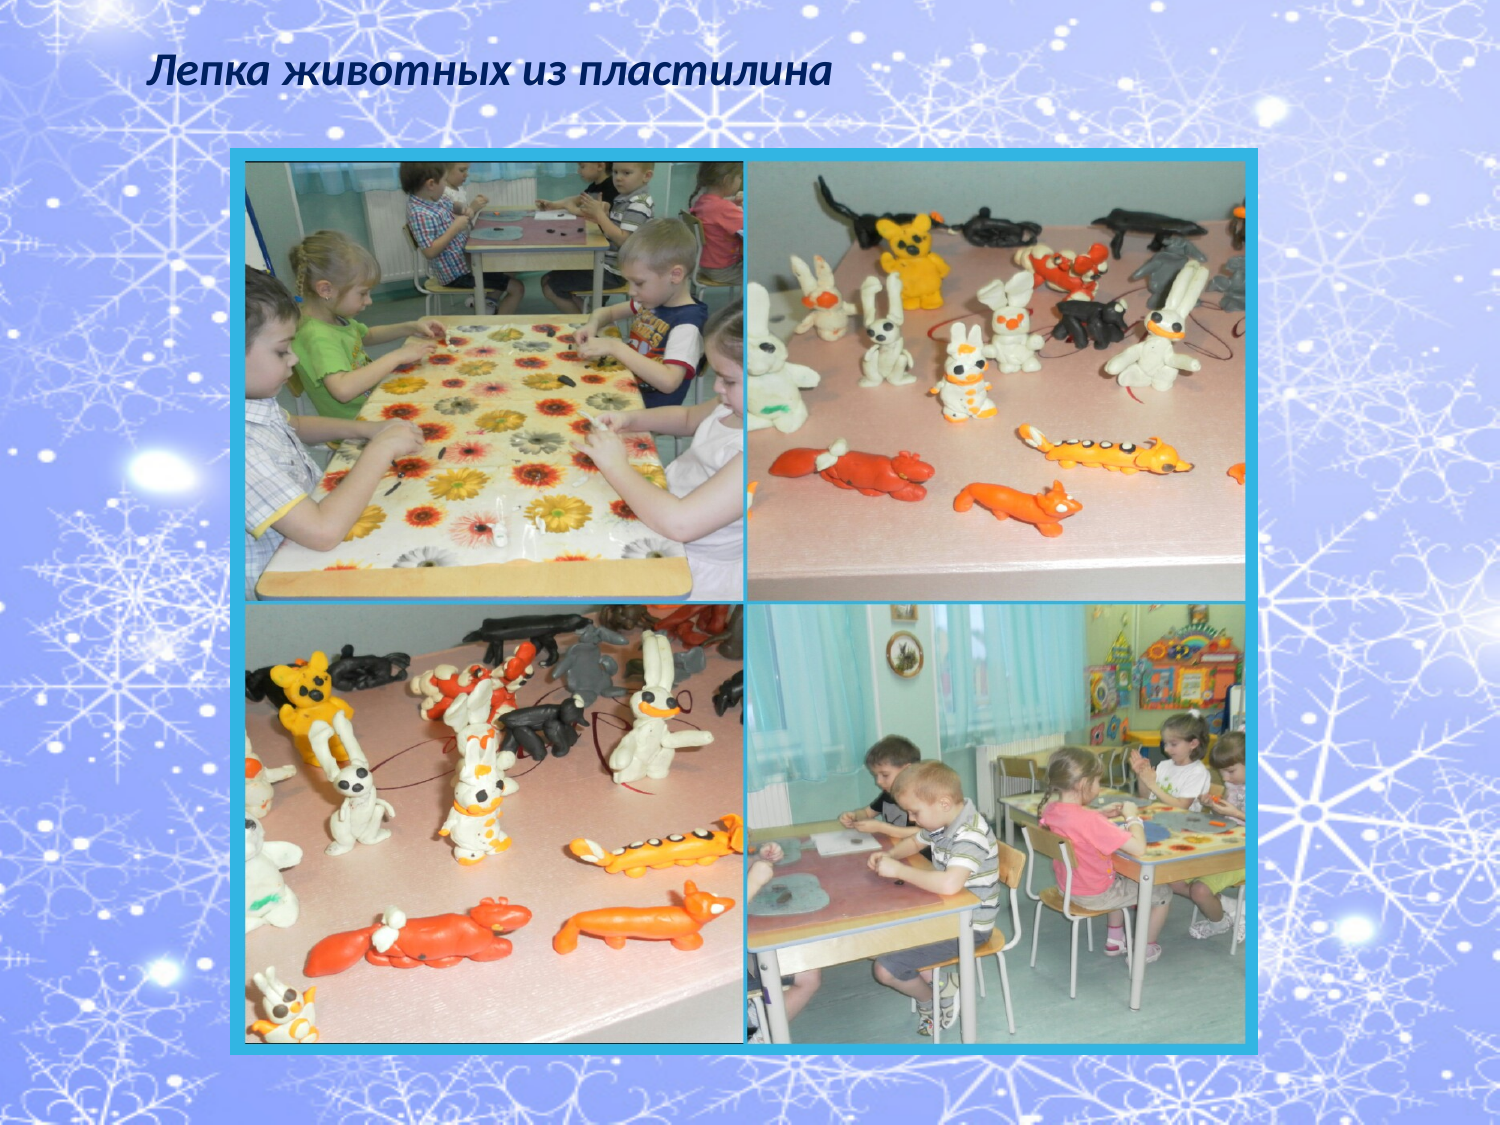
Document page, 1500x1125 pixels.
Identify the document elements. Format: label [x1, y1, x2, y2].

list [229, 148, 1259, 1055]
picture [0, 0, 1500, 1125]
